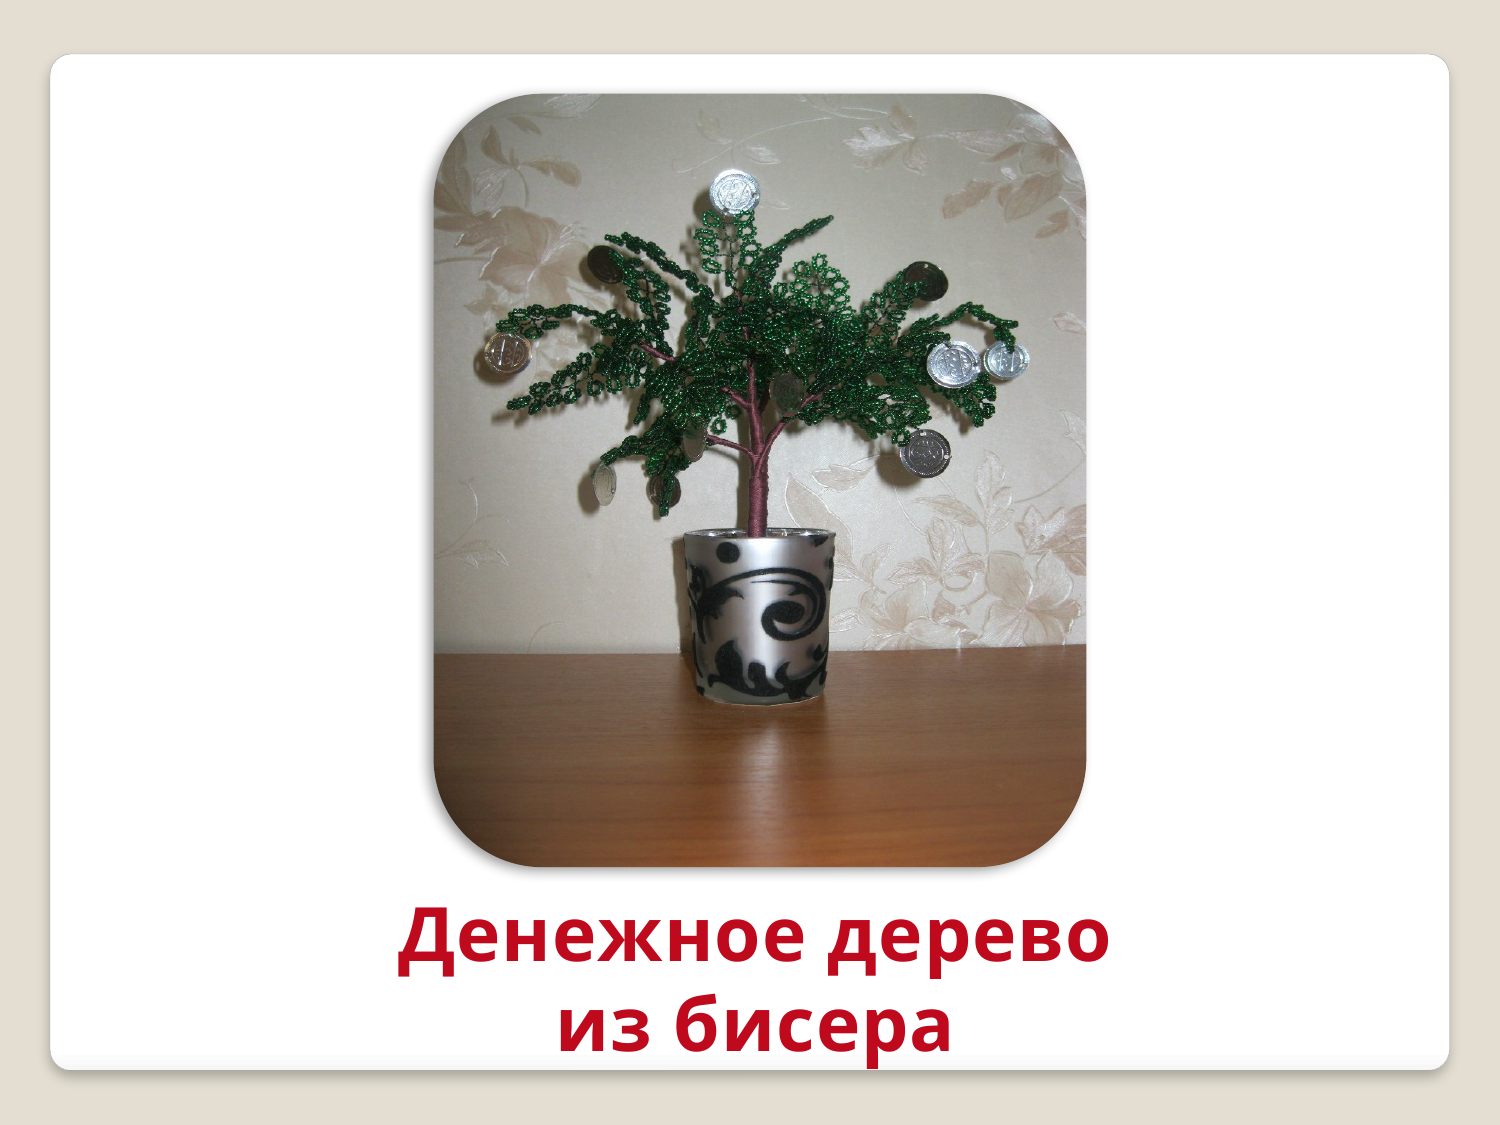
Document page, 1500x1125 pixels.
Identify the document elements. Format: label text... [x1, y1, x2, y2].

text_box Денежное дерево из бисера [199, 878, 1313, 1074]
picture [433, 93, 1087, 868]
